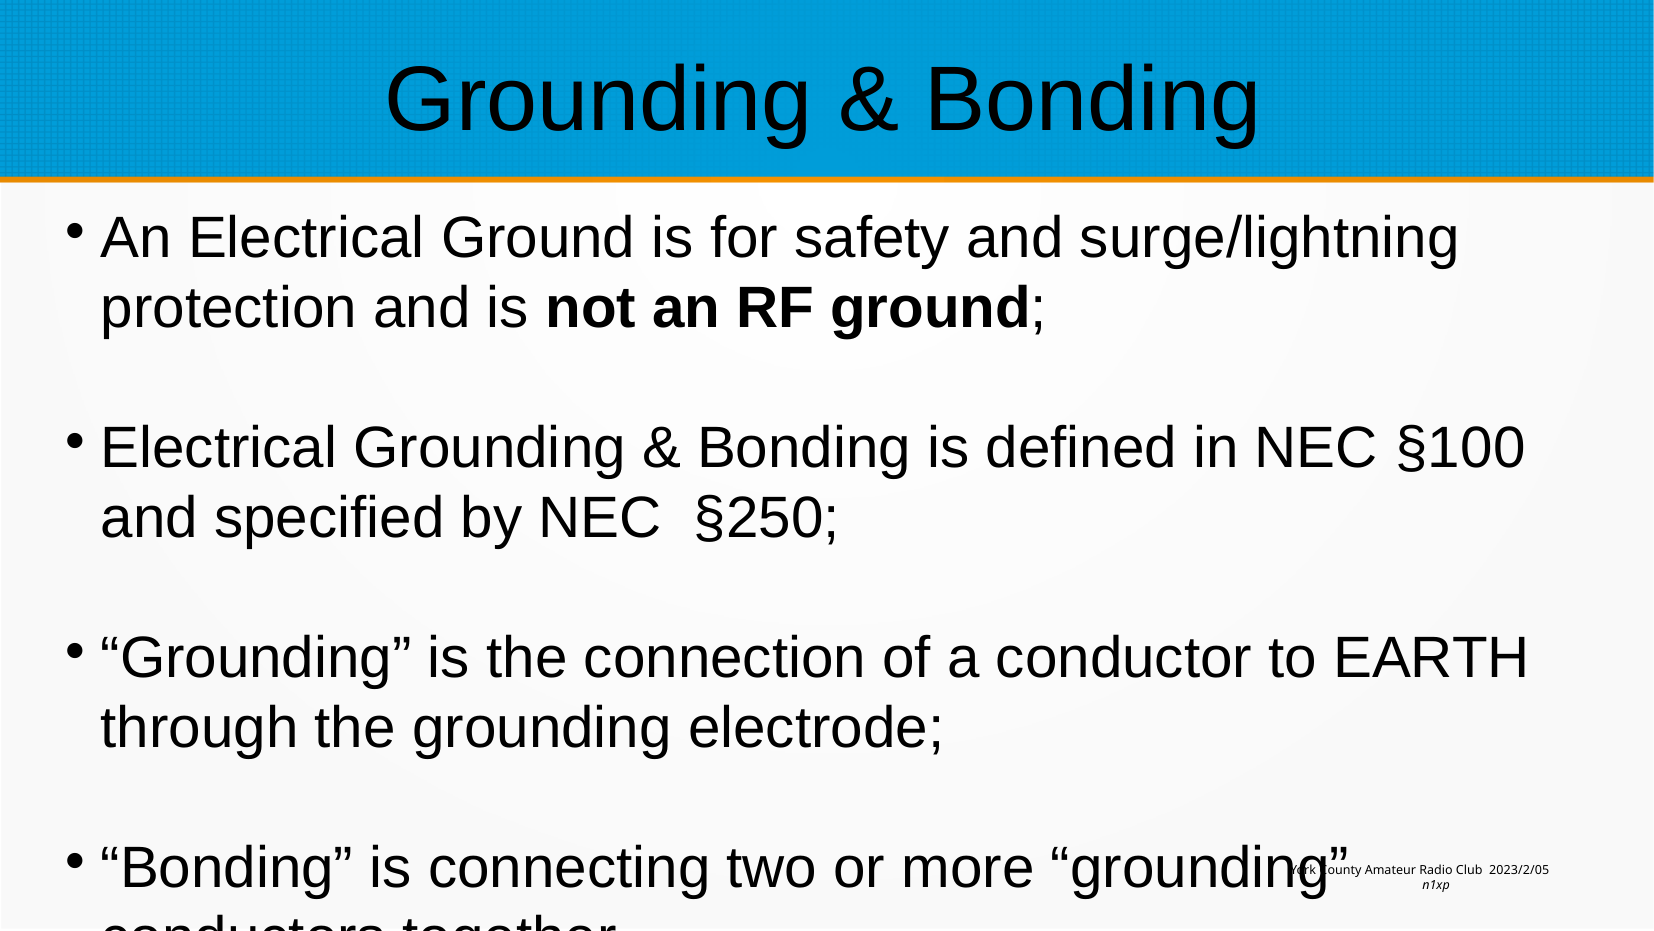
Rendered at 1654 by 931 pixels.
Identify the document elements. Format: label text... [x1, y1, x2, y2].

text_box Grounding & Bonding [201, 31, 1446, 150]
text_box An Electrical Ground is for safety and surge/lightning protection and is not an RF ground; Electrical Grounding & Bonding is defined in NEC §100 and specified by NEC §250; “Grounding” is the connection of a conductor to EARTH through the grounding electrode; “Bonding” is connecting two or more “grounding” conductors together [50, 192, 1630, 904]
text_box [100, 7, 1589, 163]
picture [0, 177, 1654, 931]
